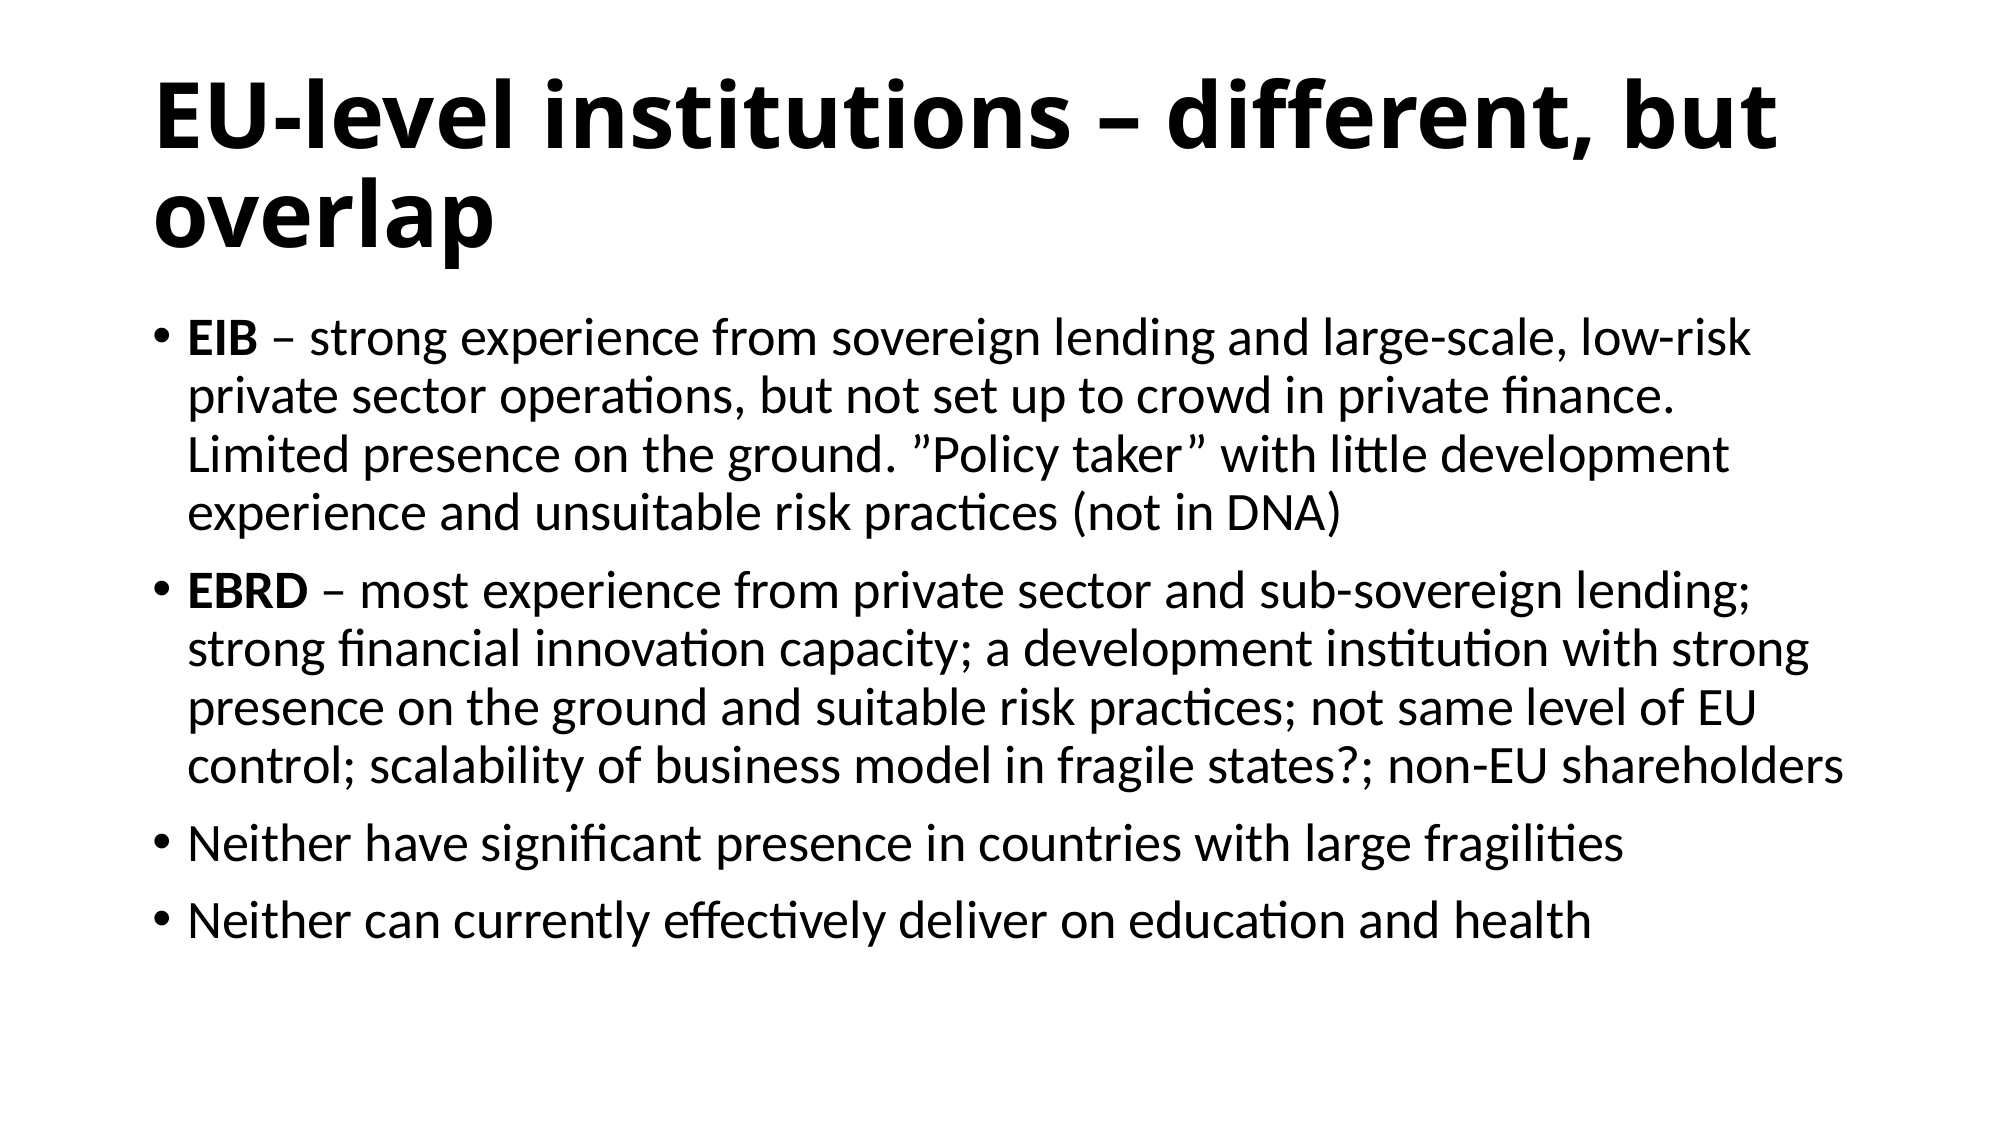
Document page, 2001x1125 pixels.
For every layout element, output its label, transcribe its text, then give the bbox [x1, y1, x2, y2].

title EU-level institutions – different, but overlap [137, 59, 1863, 278]
list EIB – strong experience from sovereign lending and large-scale, low-risk private sector operations, but not set up to crowd in private finance. Limited presence on the ground. ”Policy taker” with little development experience and unsuitable risk practices (not in DNA) EBRD – most experience from private sector and sub-sovereign lending; strong financial innovation capacity; a development institution with strong presence on the ground and suitable risk practices; not same level of EU control; scalability of business model in fragile states?; non-EU shareholders Neither have significant presence in countries with large fragilities Neither can currently effectively deliver on education and health [137, 301, 1863, 1015]
